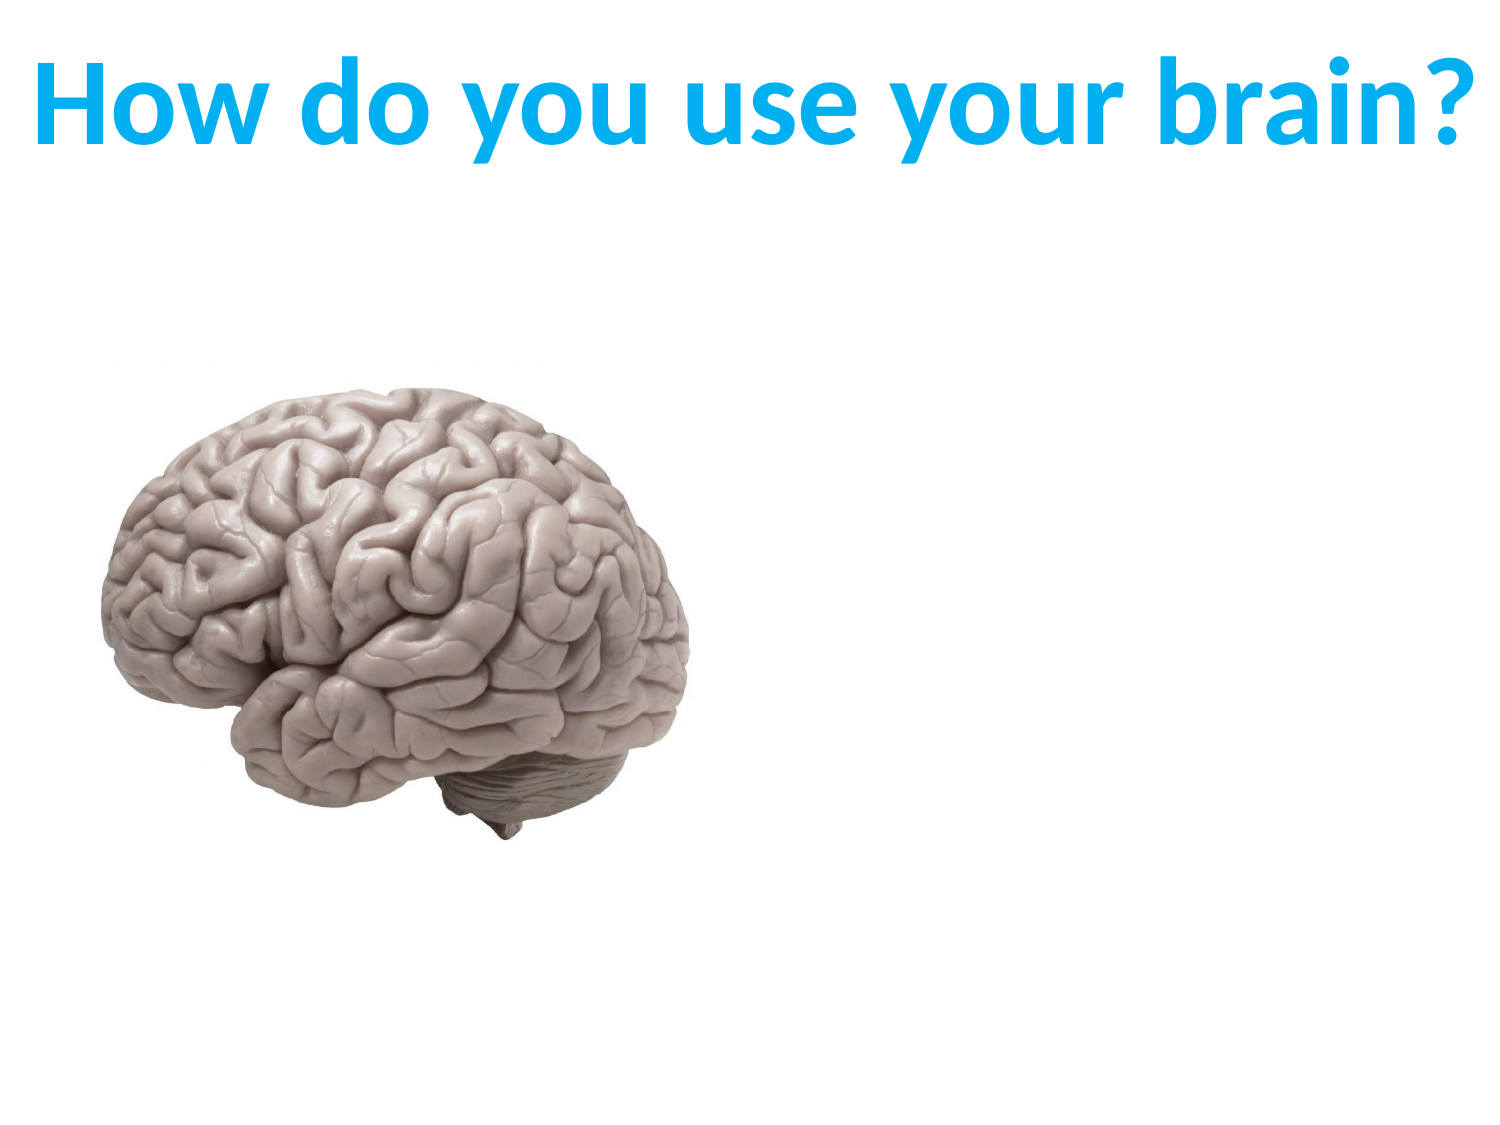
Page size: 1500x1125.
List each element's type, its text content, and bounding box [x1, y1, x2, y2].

picture [74, 362, 713, 865]
title Fun with the Brain [37, 337, 1313, 579]
text_box How do you use your brain? [0, 12, 1500, 180]
